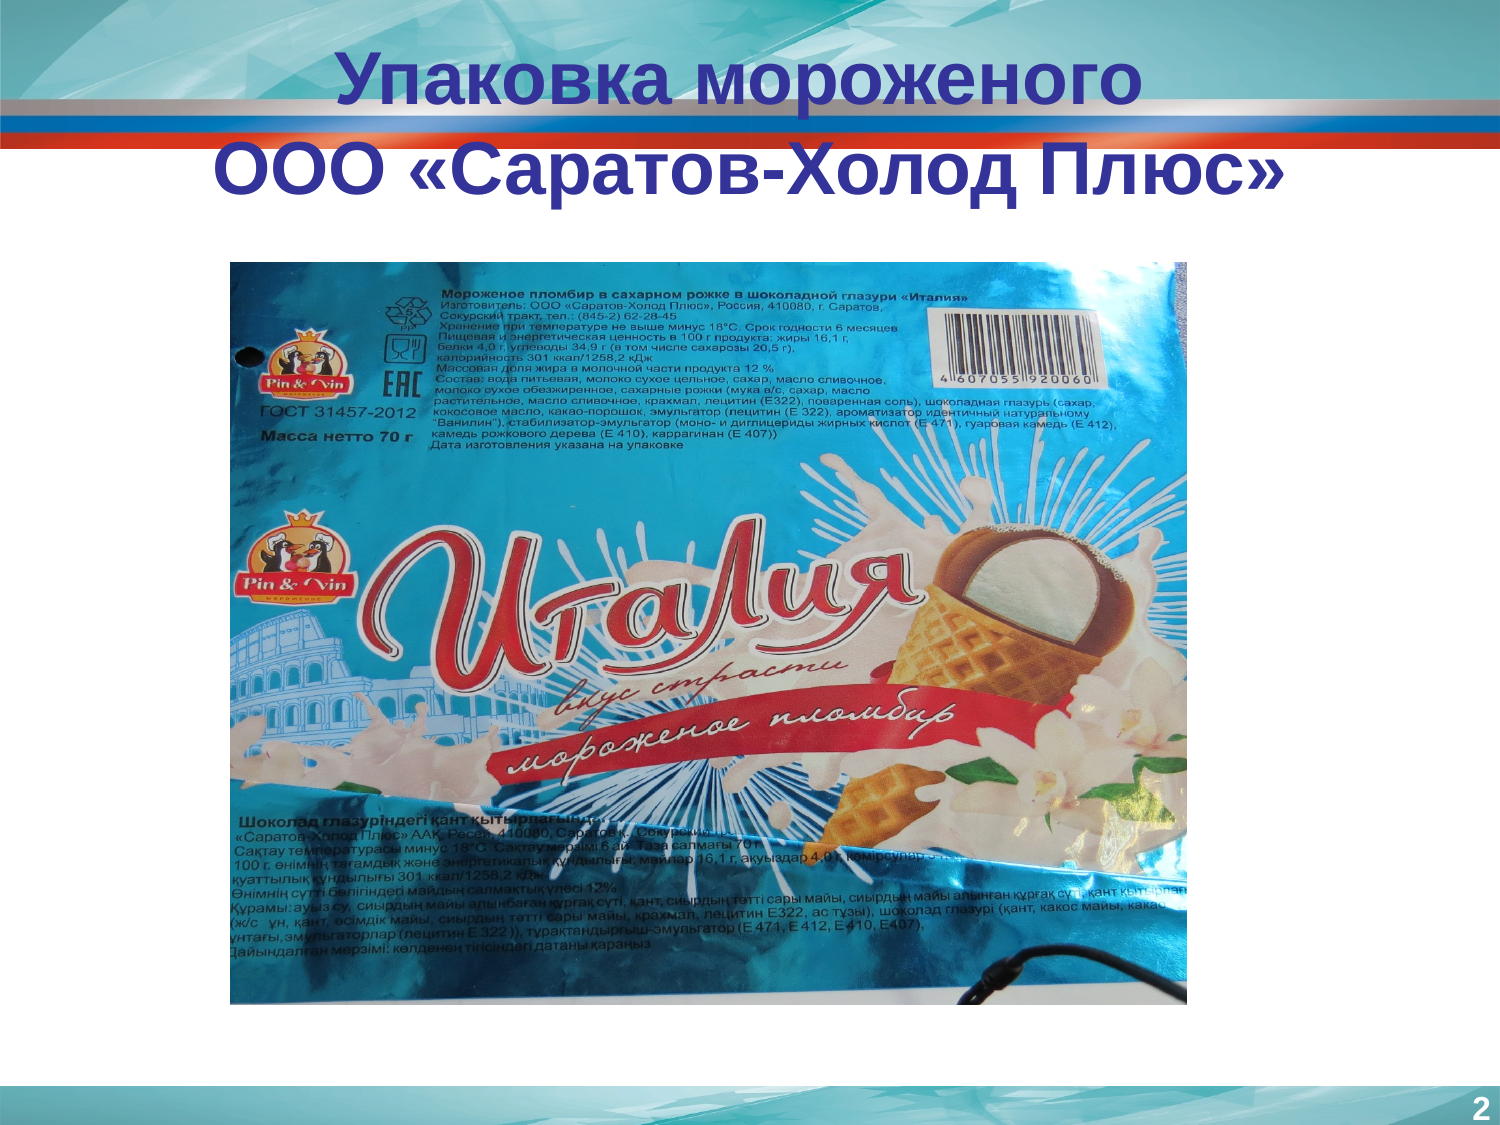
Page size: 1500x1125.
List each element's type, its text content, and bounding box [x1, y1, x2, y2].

slide_number 2 [1155, 1079, 1500, 1125]
title Упаковка мороженого ООО «Саратов-Холод Плюс» [74, 6, 1426, 233]
picture [0, 1086, 1155, 1125]
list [229, 262, 1188, 1006]
picture [0, 0, 1500, 149]
